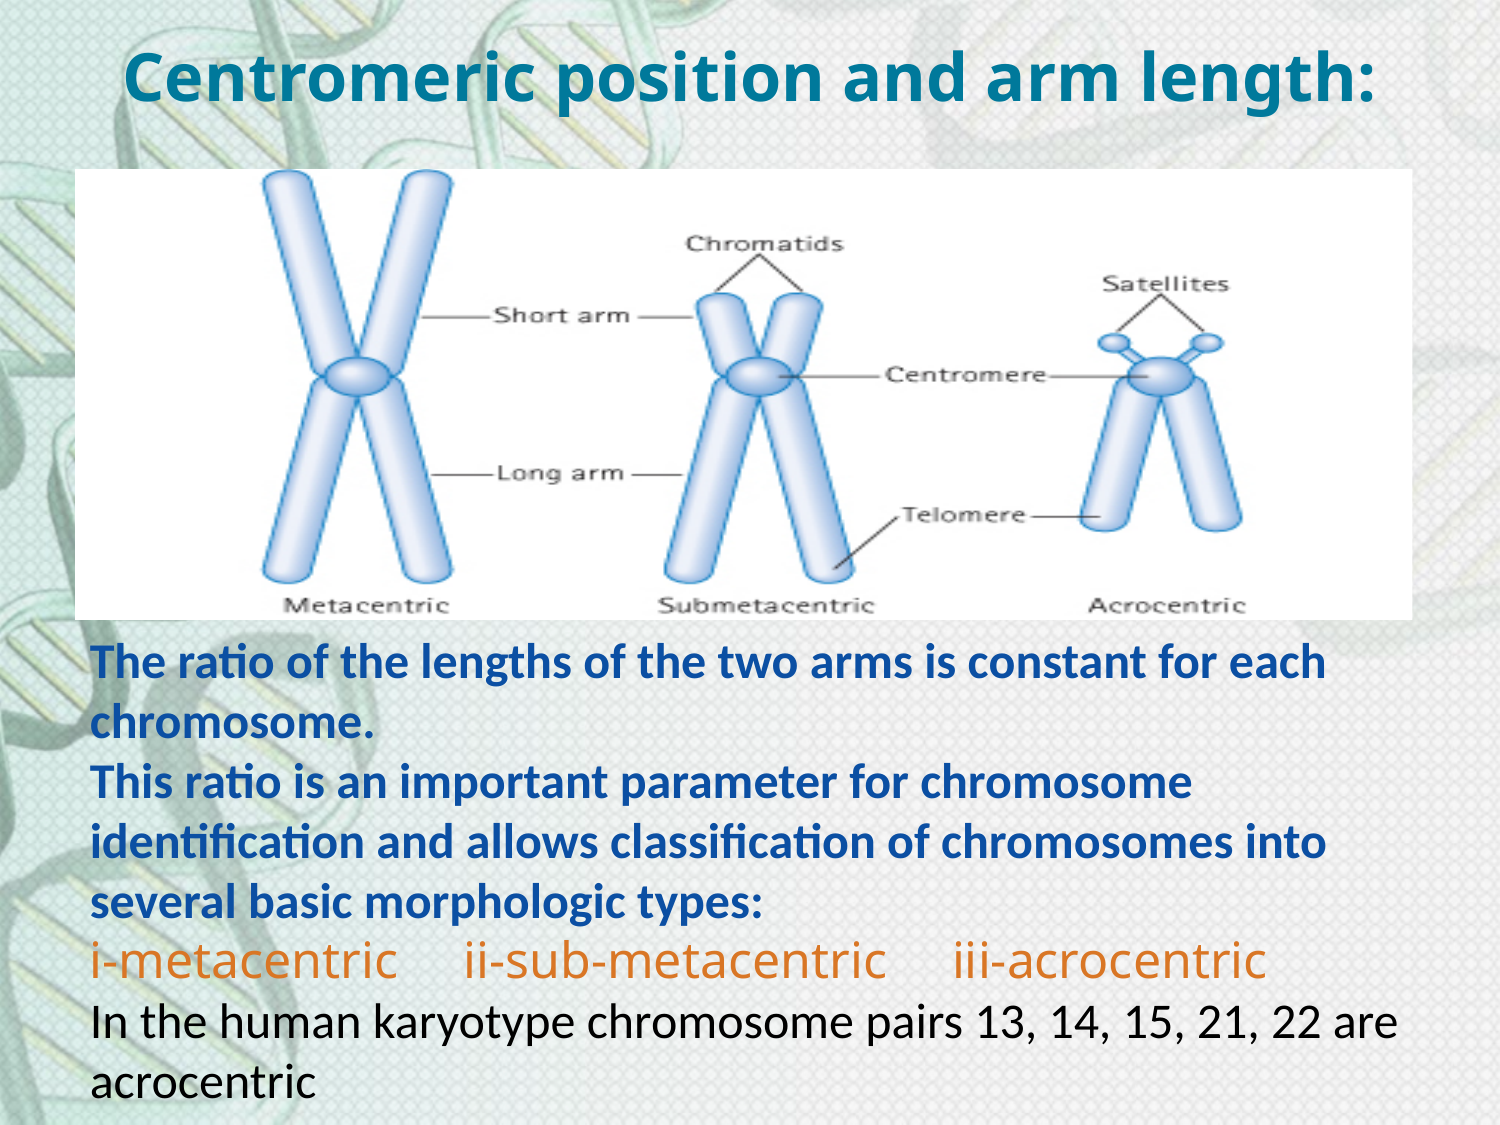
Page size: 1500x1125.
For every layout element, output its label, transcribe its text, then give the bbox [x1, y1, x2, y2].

text_box Centromeric position and arm length: [72, 0, 1428, 153]
text_box The ratio of the lengths of the two arms is constant for each chromosome. This ratio is an important parameter for chromosome identification and allows classification of chromosomes into several basic morphologic types: i-metacentric ii-sub-metacentric iii-acrocentric In the human karyotype chromosome pairs 13, 14, 15, 21, 22 are acrocentric [75, 621, 1475, 1117]
picture [74, 169, 1413, 620]
